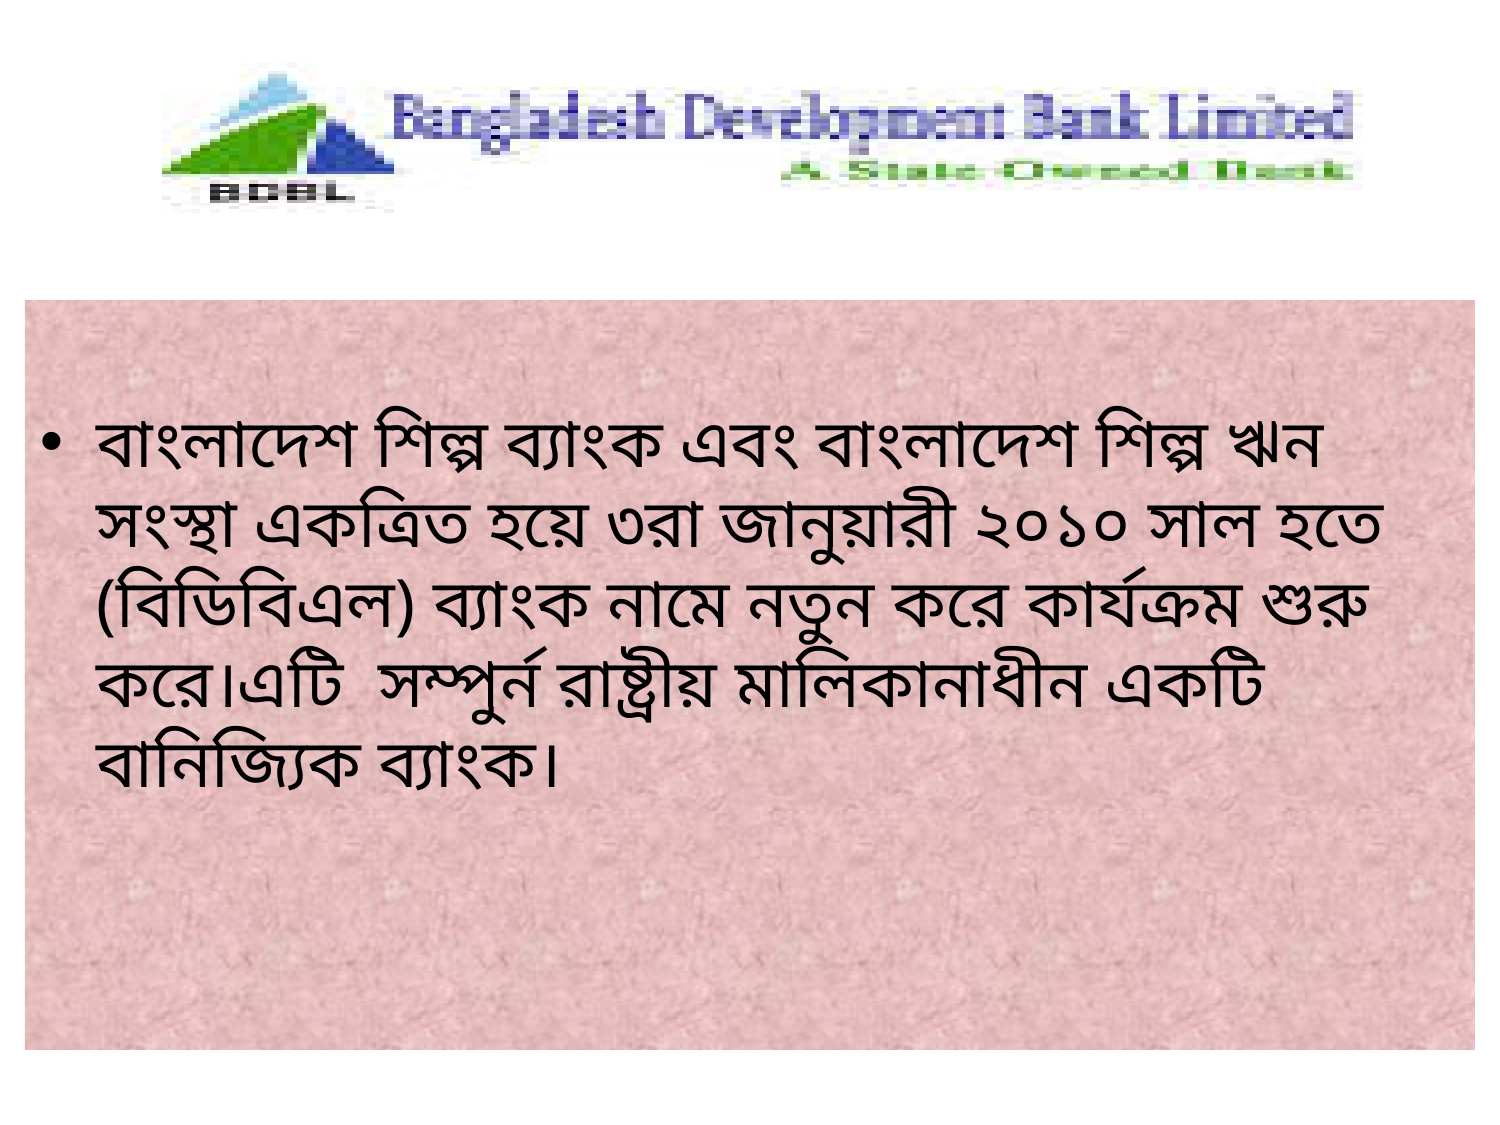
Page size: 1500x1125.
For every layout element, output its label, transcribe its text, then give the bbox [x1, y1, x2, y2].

picture [162, 62, 1363, 213]
list বাংলাদেশ শিল্প ব্যাংক এবং বাংলাদেশ শিল্প ঋন সংস্থা একত্রিত হয়ে ৩রা জানুয়ারী ২০১০ সাল হতে (বিডিবিএল) ব্যাংক নামে নতুন করে কার্যক্রম শুরু করে।এটি সম্পুর্ন রাষ্ট্রীয় মালিকানাধীন একটি বানিজ্যিক ব্যাংক। [24, 299, 1475, 1050]
